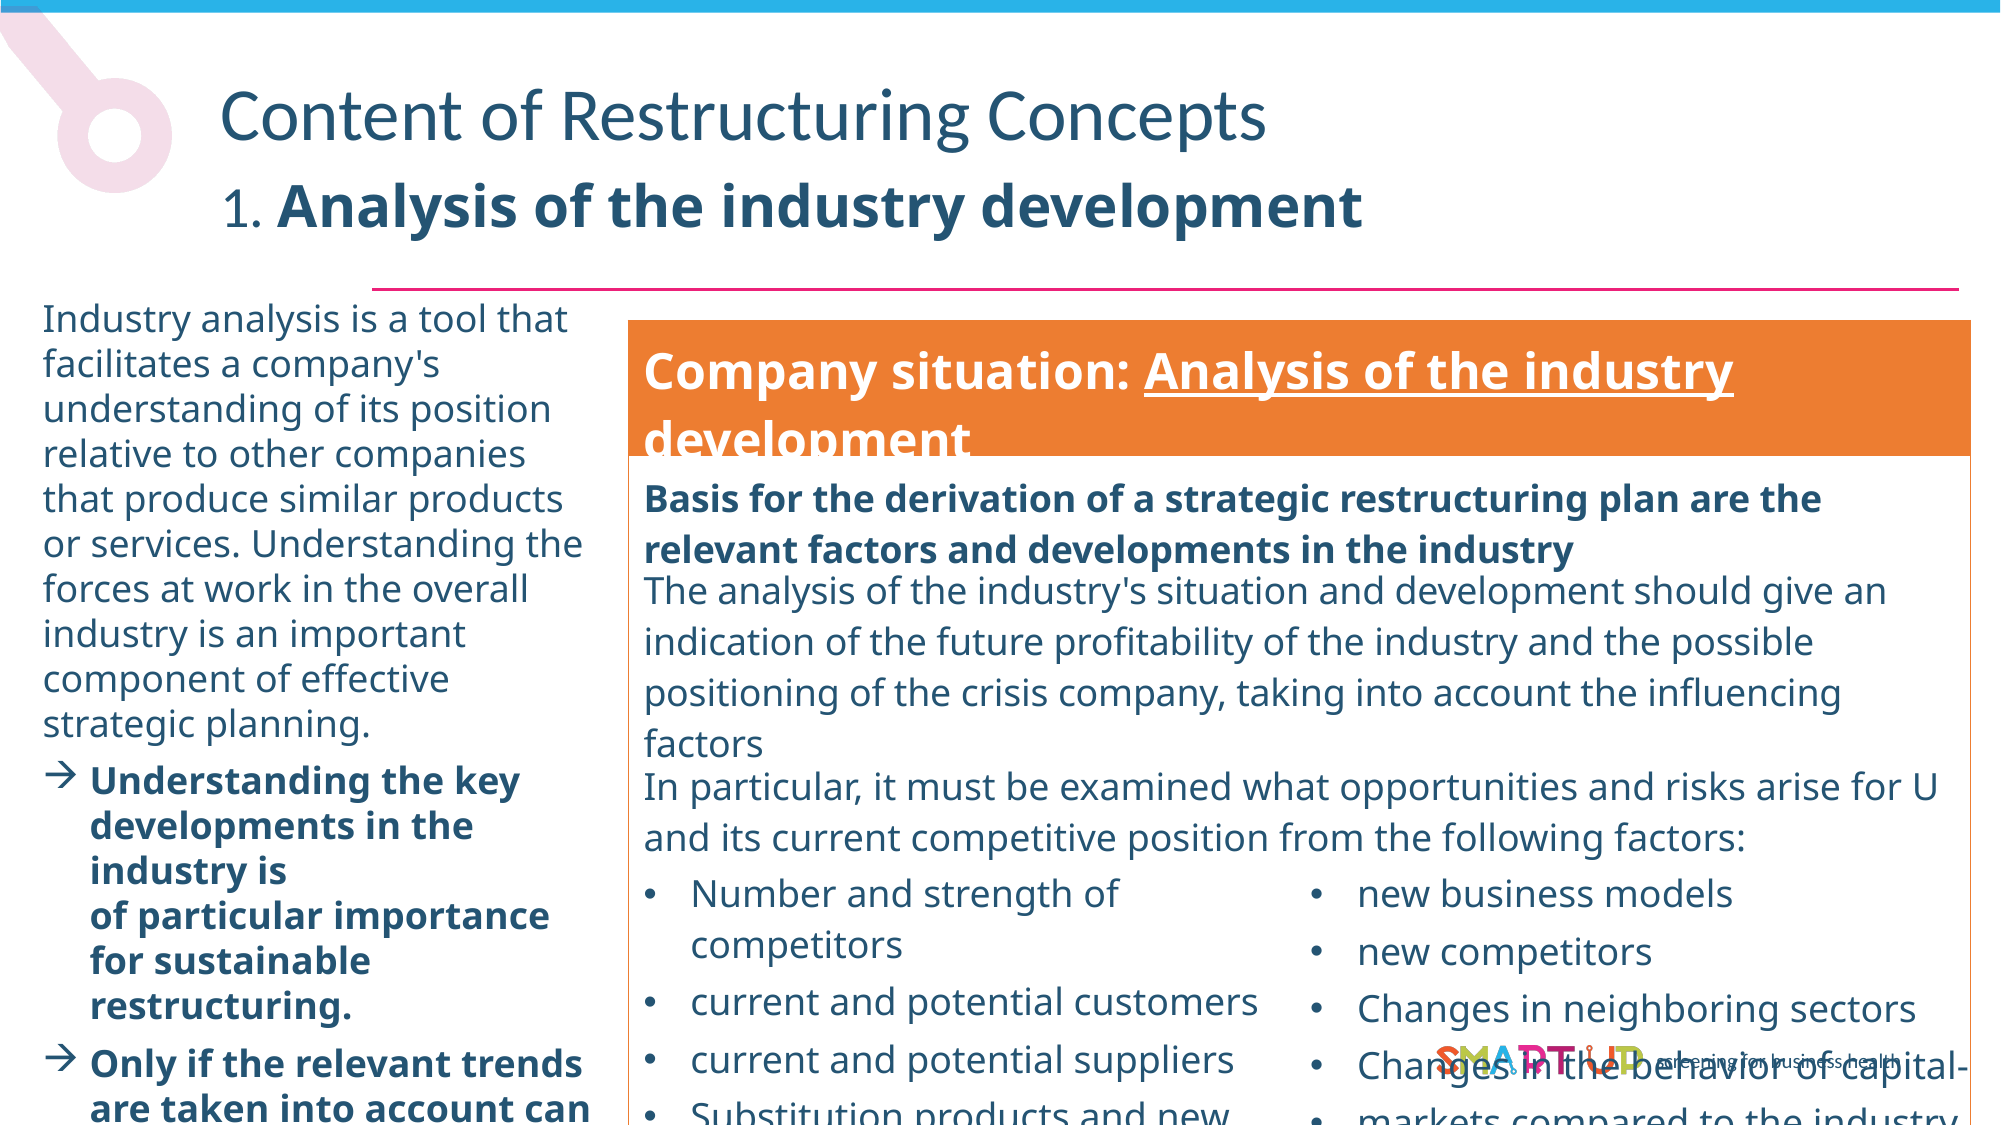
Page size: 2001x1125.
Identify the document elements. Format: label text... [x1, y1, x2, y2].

table_cell Number and strength of competitors current and potential customers current and potential suppliers Substitution products and new Technologies [629, 851, 1295, 1125]
table_cell Basis for the derivation of a strategic restructuring plan are the relevant factors and developments in the industry [629, 456, 1970, 563]
picture [0, 6, 224, 218]
list Content of Restructuring Concepts 1. Analysis of the industry development [205, 68, 1756, 258]
table_cell The analysis of the industry's situation and development should give an indication of the future profitability of the industry and the possible positioning of the crisis company, taking into account the influencing factors [629, 563, 1970, 744]
table_header Company situation: Analysis of the industry development [629, 322, 1970, 456]
table_cell In particular, it must be examined what opportunities and risks arise for U and its current competitive position from the following factors: [629, 744, 1970, 851]
text_box Industry analysis is a tool that facilitates a company's understanding of its position relative to other companies that produce similar products or services. Understanding the forces at work in the overall industry is an important component of effective strategic planning. Understanding the key developments in the industry is of particular importance for sustainable restructuring. Only if the relevant trends are taken into account can restructuring have a lasting effect. [29, 288, 611, 1125]
table_cell new business models new competitors Changes in neighboring sectors Changes in the behavior of capital- markets compared to the industry [1295, 851, 1970, 1125]
